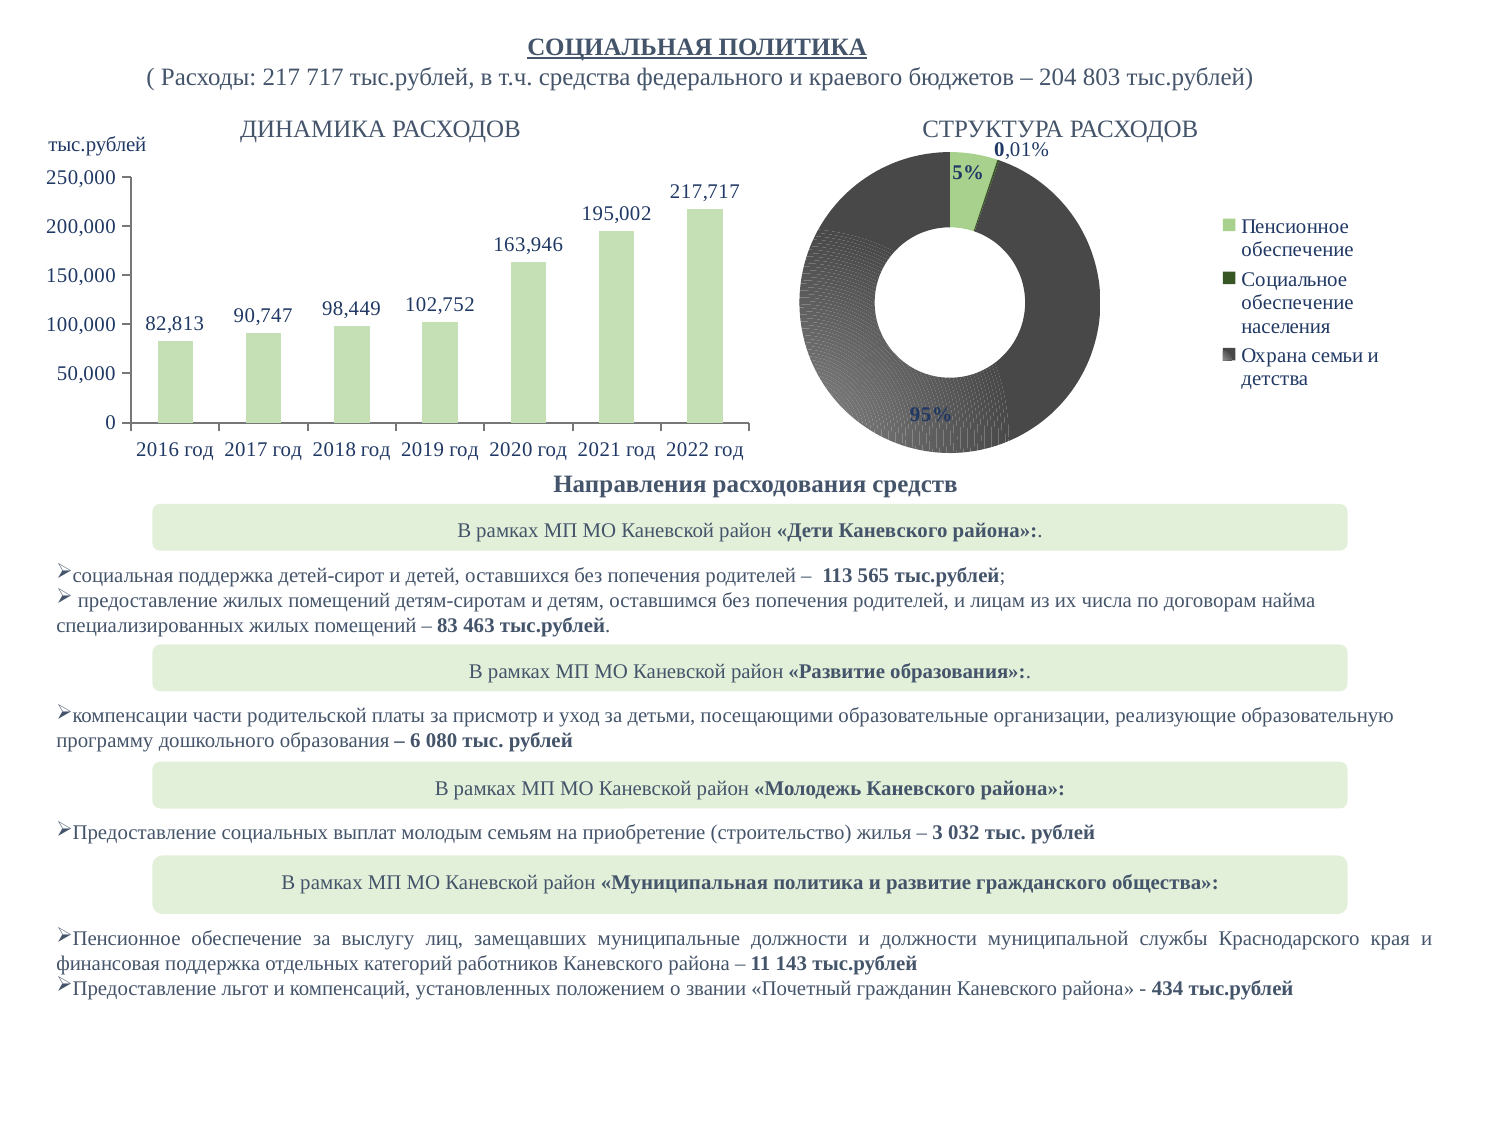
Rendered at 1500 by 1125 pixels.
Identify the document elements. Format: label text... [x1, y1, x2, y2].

text_box В рамках МП МО Каневской район «Дети Каневского района»:. [152, 503, 1348, 551]
table_header тыс.рублей [47, 129, 199, 156]
text_box Пенсионное обеспечение за выслугу лиц, замещавших муниципальные должности и должности муниципальной службы Краснодарского края и финансовая поддержка отдельных категорий работников Каневского района – 11 143 тыс.рублей Предоставление льгот и компенсаций, установленных положением о звании «Почетный гражданин Каневского района» - 434 тыс.рублей [35, 914, 1454, 1010]
text_box ДИНАМИКА РАСХОДОВ [222, 105, 539, 151]
text_box Направления расходования средств [456, 476, 1055, 503]
text_box СТРУКТУРА РАСХОДОВ [902, 105, 1219, 129]
text_box В рамках МП МО Каневской район «Развитие образования»:. [152, 644, 1348, 691]
text_box В рамках МП МО Каневской район «Молодежь Каневского района»: [152, 761, 1348, 808]
text_box В рамках МП МО Каневской район «Муниципальная политика и развитие гражданского общества»: [152, 855, 1348, 914]
text_box компенсации части родительской платы за присмотр и уход за детьми, посещающими образовательные организации, реализующие образовательную программу дошкольного образования – 6 080 тыс. рублей [35, 691, 1454, 762]
text_box социальная поддержка детей-сирот и детей, оставшихся без попечения родителей – 113 565 тыс.рублей; предоставление жилых помещений детям-сиротам и детям, оставшимся без попечения родителей, и лицам из их числа по договорам найма специализированных жилых помещений – 83 463 тыс.рублей. [35, 550, 1454, 645]
text_box СОЦИАЛЬНАЯ ПОЛИТИКА ( Расходы: 217 717 тыс.рублей, в т.ч. средства федерального и краевого бюджетов – 204 803 тыс.рублей) [46, 23, 1348, 98]
text_box Предоставление социальных выплат молодым семьям на приобретение (строительство) жилья – 3 032 тыс. рублей [35, 808, 1454, 856]
chart [30, 132, 1399, 473]
